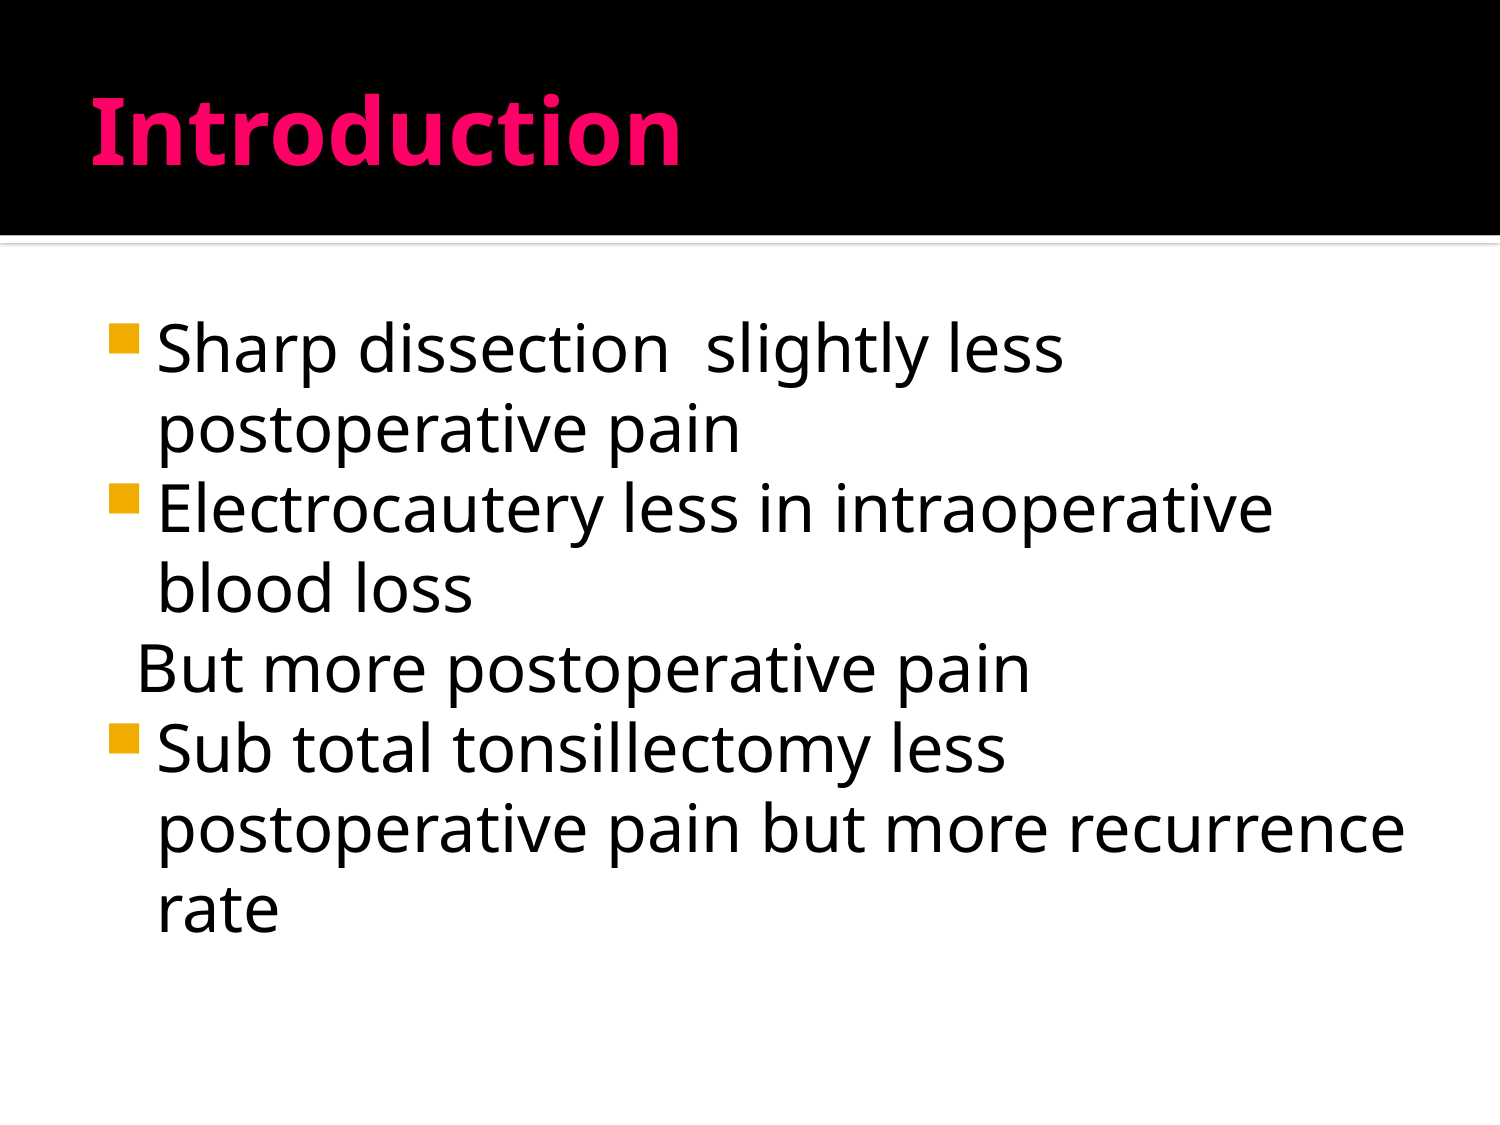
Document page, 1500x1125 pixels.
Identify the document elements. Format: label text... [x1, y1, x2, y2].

list Sharp dissection slightly less postoperative pain Electrocautery less in intraoperative blood loss But more postoperative pain Sub total tonsillectomy less postoperative pain but more recurrence rate [75, 291, 1425, 1050]
title Introduction [75, 25, 1425, 231]
